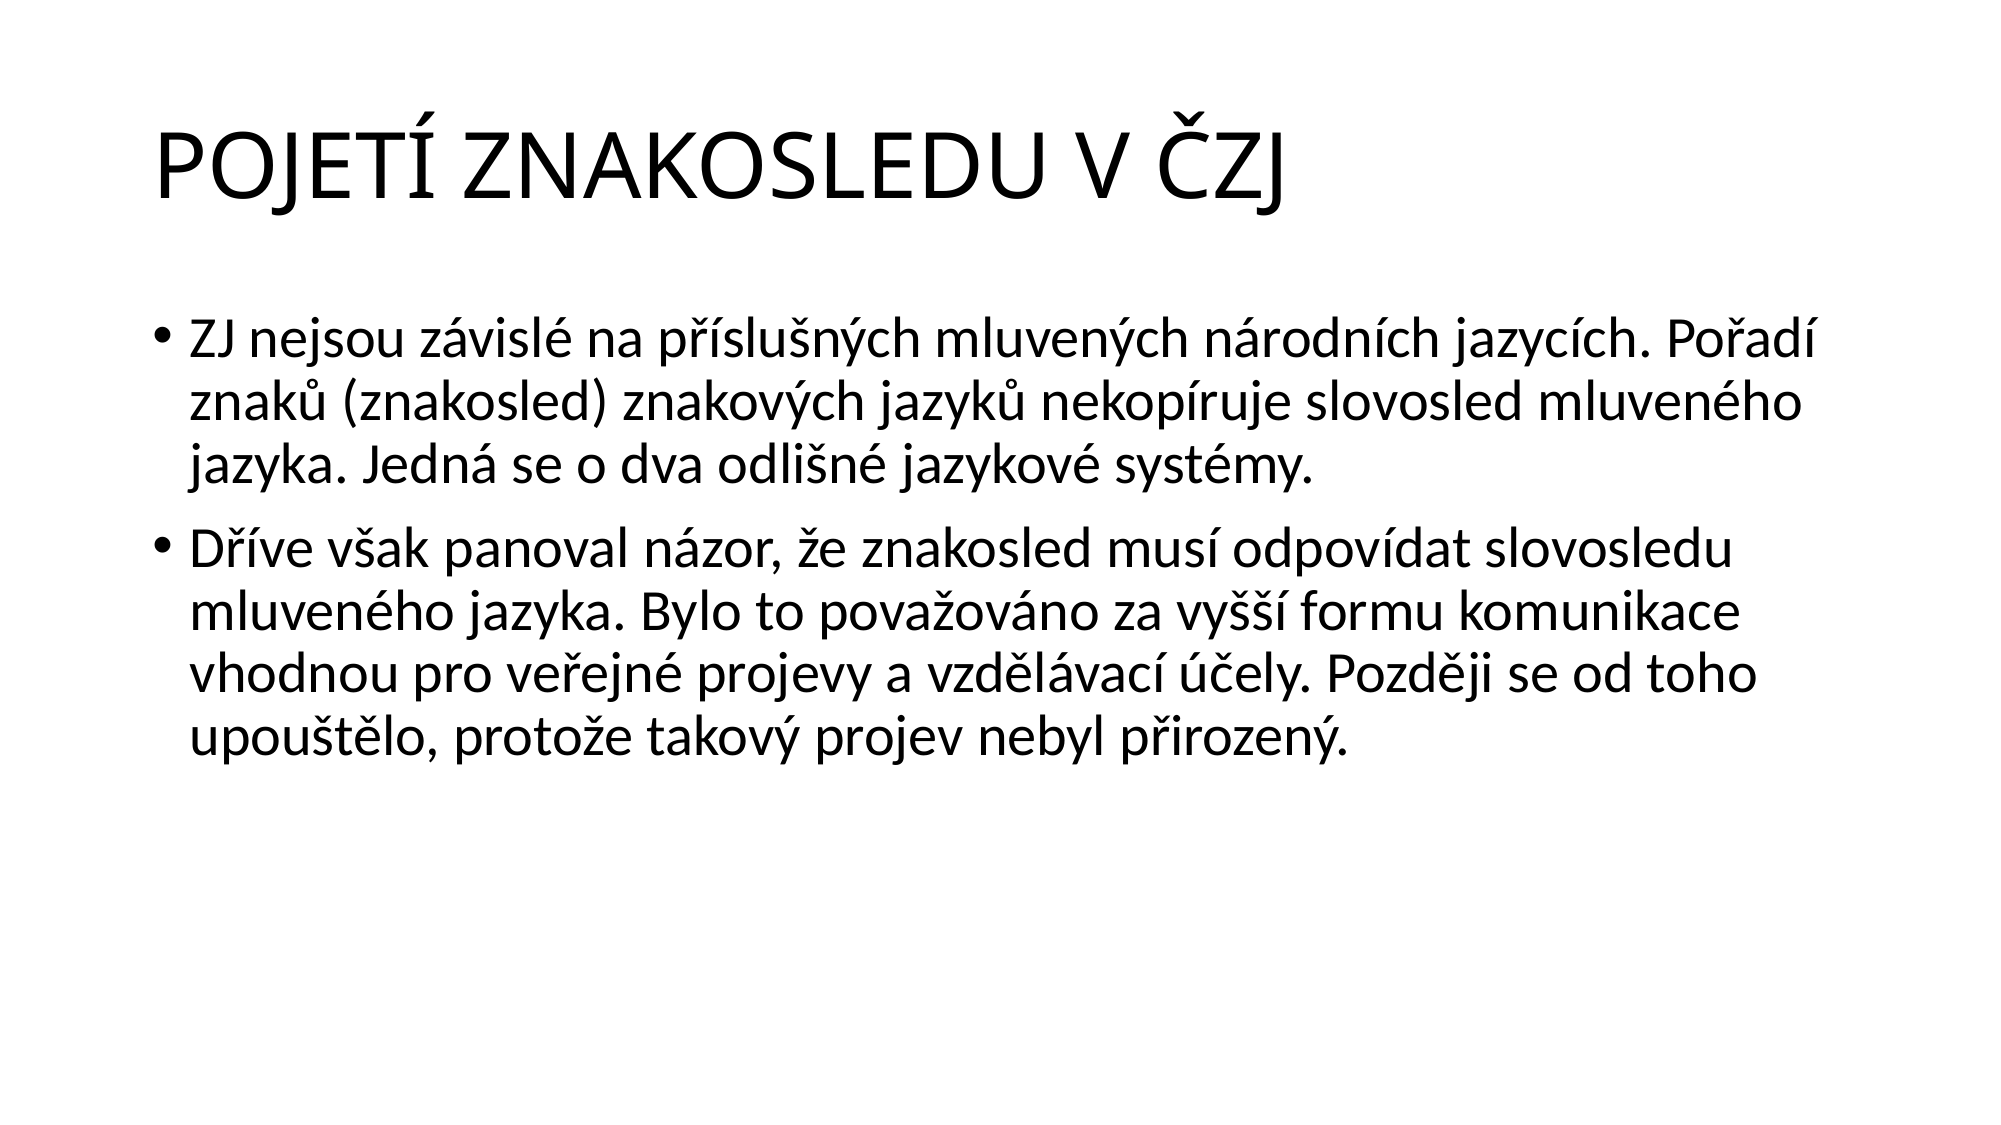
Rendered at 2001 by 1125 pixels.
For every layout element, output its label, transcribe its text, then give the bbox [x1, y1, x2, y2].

list ZJ nejsou závislé na příslušných mluvených národních jazycích. Pořadí znaků (znakosled) znakových jazyků nekopíruje slovosled mluveného jazyka. Jedná se o dva odlišné jazykové systémy. Dříve však panoval názor, že znakosled musí odpovídat slovosledu mluveného jazyka. Bylo to považováno za vyšší formu komunikace vhodnou pro veřejné projevy a vzdělávací účely. Později se od toho upouštělo, protože takový projev nebyl přirozený. [137, 299, 1863, 1014]
title POJETÍ ZNAKOSLEDU V ČZJ [137, 59, 1863, 278]
